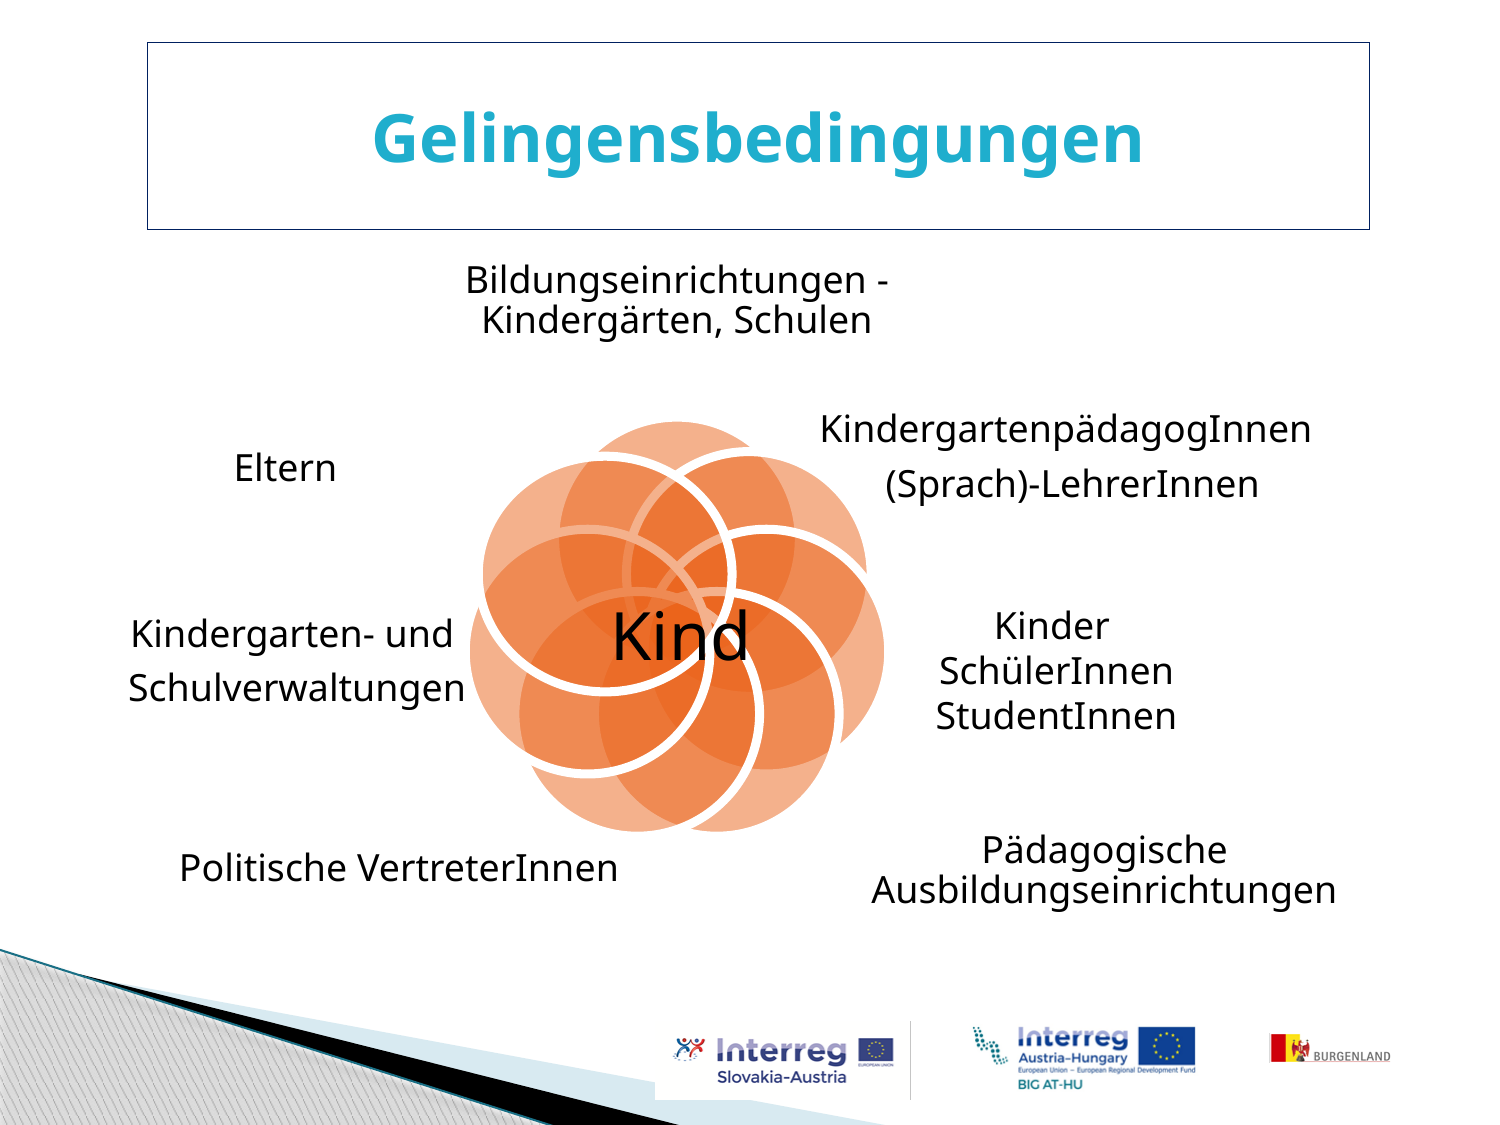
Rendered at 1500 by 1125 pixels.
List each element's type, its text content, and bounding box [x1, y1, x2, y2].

title Gelingensbedingungen [147, 42, 1370, 225]
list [62, 225, 1413, 977]
picture [655, 1016, 1392, 1101]
